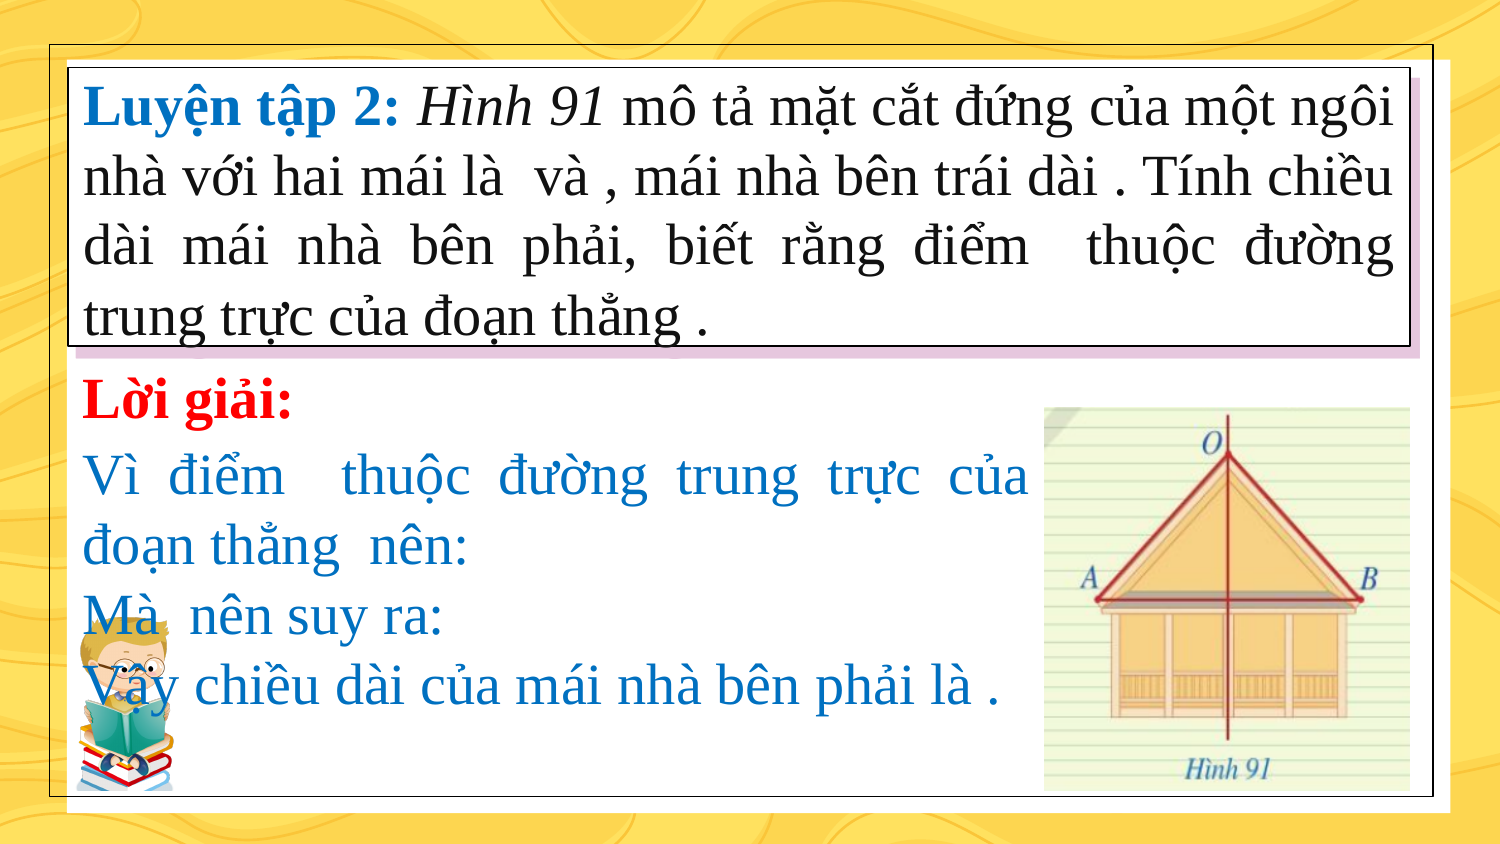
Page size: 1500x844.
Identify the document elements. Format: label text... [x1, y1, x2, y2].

text_box Lời giải: [67, 352, 378, 438]
picture [1044, 407, 1411, 791]
picture [18, 616, 230, 791]
